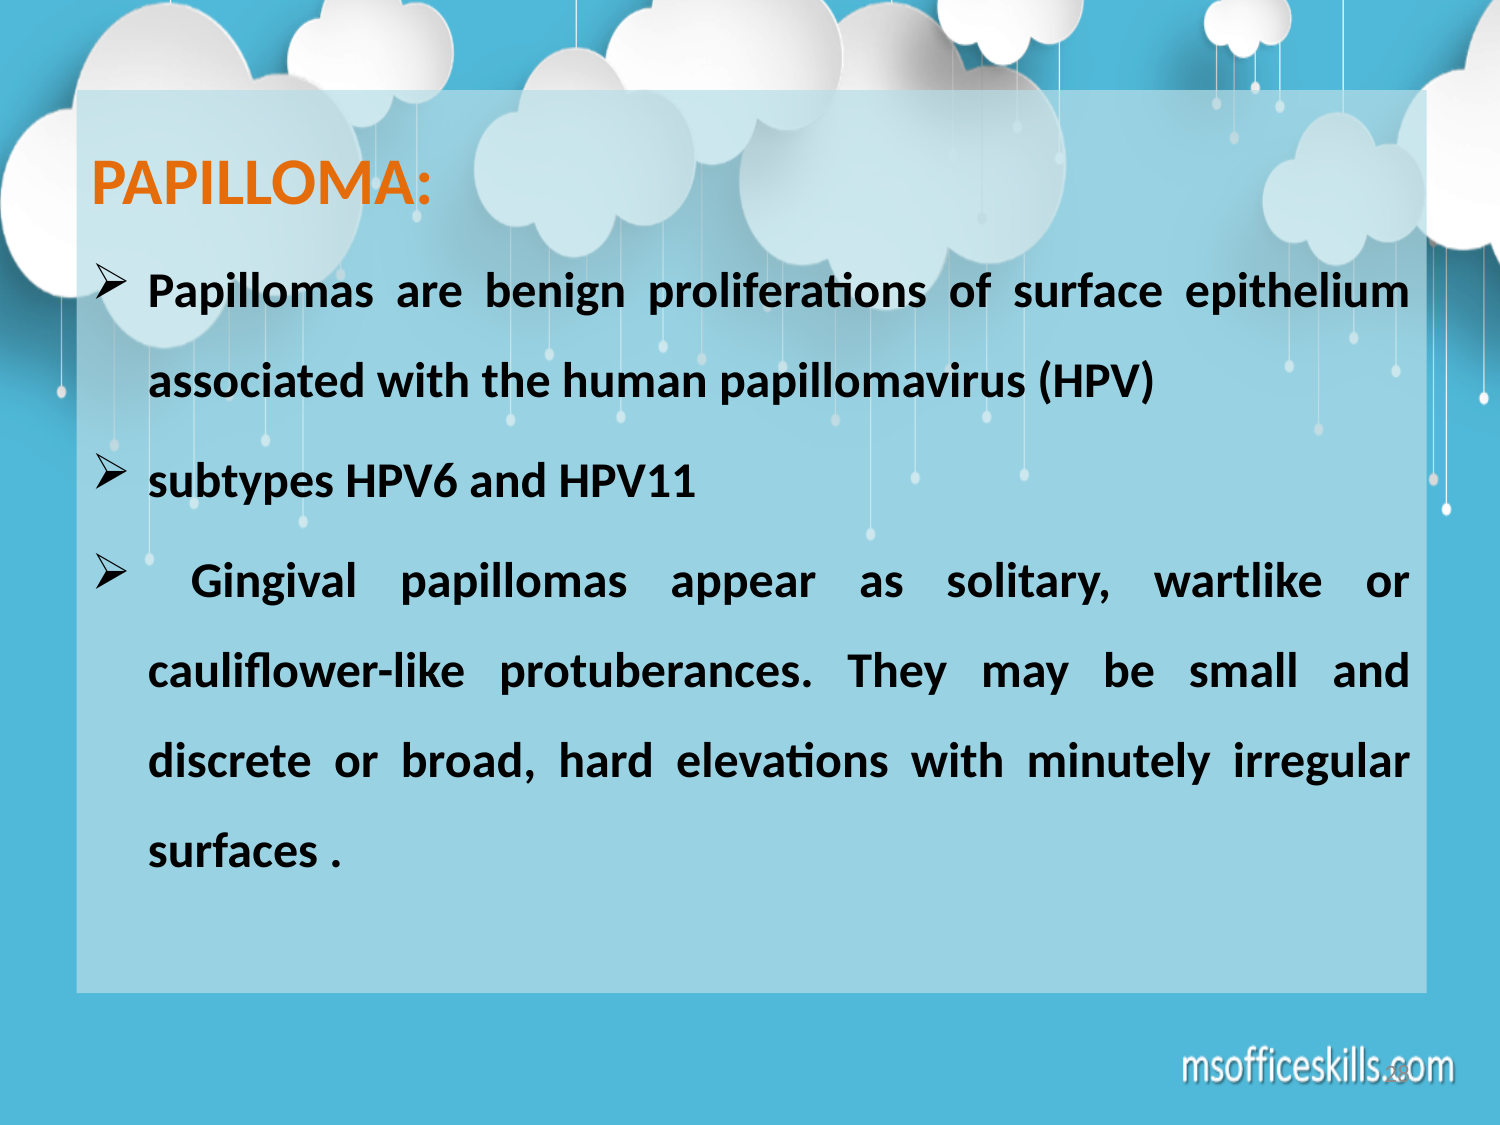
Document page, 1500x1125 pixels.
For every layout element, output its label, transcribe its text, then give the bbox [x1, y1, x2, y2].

slide_number 28 [1074, 1042, 1425, 1103]
list PAPILLOMA: Papillomas are benign proliferations of surface epithelium associated with the human papillomavirus (HPV) subtypes HPV6 and HPV11 Gingival papillomas appear as solitary, wartlike or cauliflower-like protuberances. They may be small and discrete or broad, hard elevations with minutely irregular surfaces . [76, 90, 1427, 994]
picture [0, 0, 1500, 1125]
